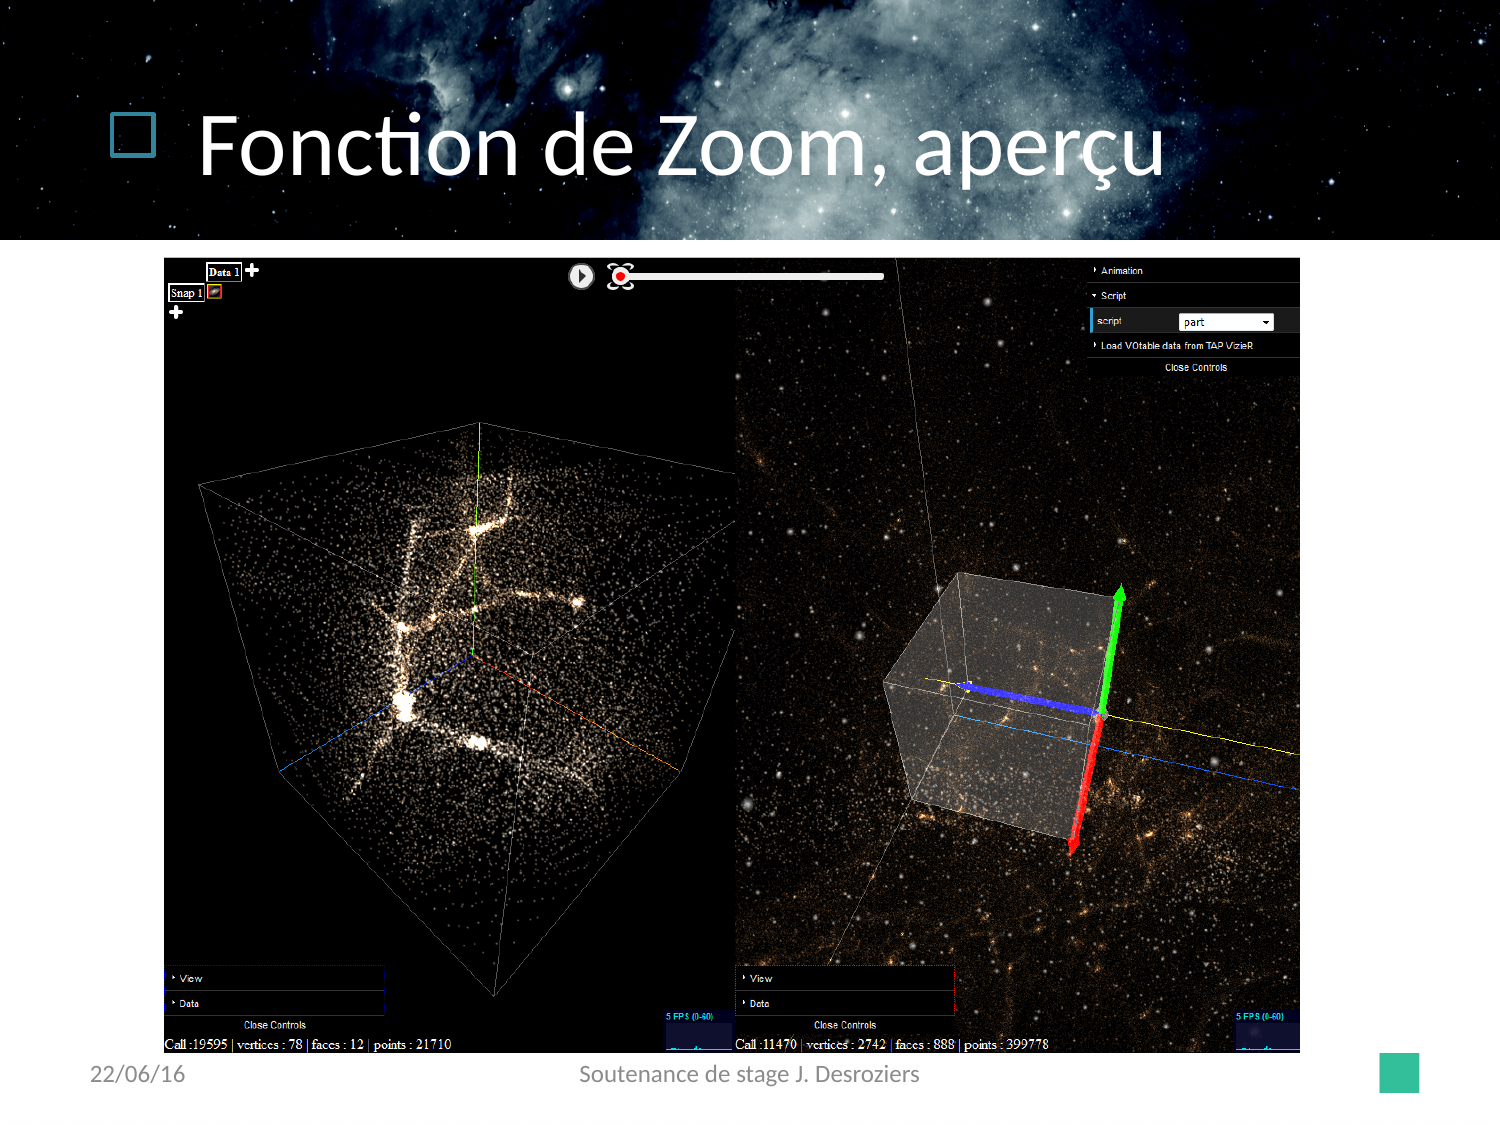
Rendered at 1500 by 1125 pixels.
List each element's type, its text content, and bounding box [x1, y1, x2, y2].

text_box Soutenance de stage J. Desroziers [512, 1062, 988, 1103]
text_box Fonction de Zoom, aperçu [182, 45, 1425, 233]
text_box 27 [1074, 1042, 1425, 1103]
picture [0, 0, 1500, 1125]
text_box 22/06/16 [74, 1042, 425, 1103]
